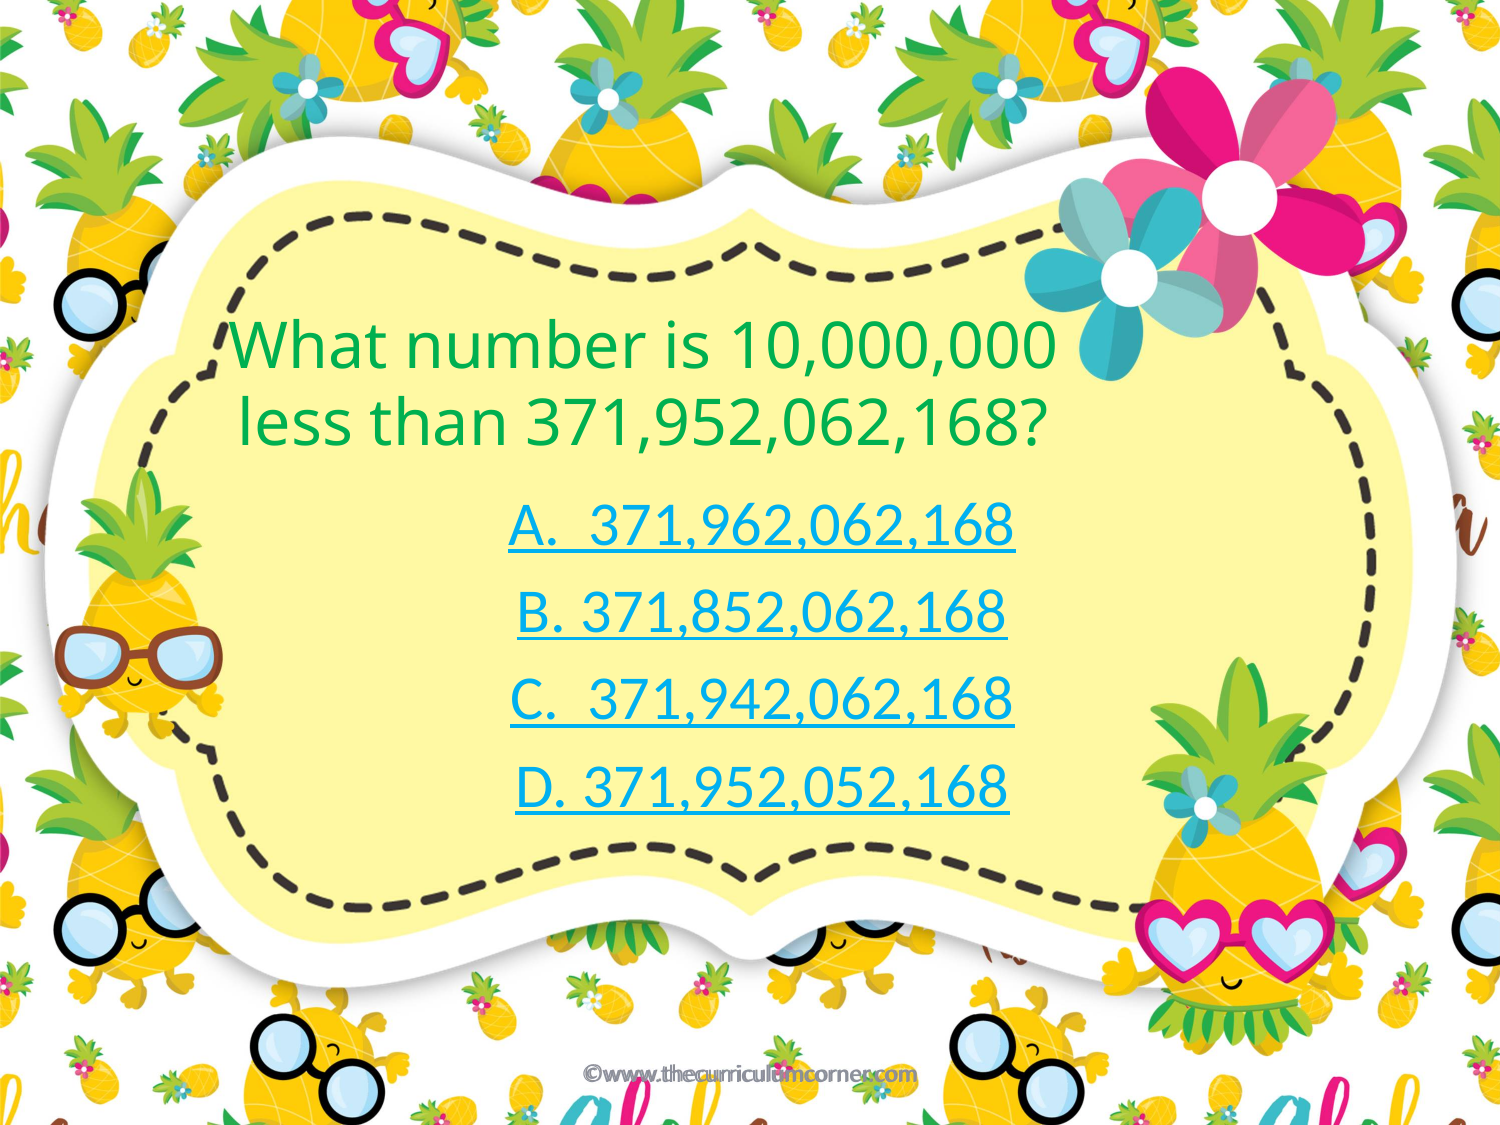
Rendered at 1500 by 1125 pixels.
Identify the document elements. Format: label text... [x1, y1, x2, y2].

title What number is 10,000,000 less than 371,952,062,168? [200, 287, 1088, 474]
picture [0, 0, 1500, 1125]
footer ©www.thecurriculumcorner.com [512, 1042, 988, 1103]
list A. 371,962,062,168 B. 371,852,062,168 C. 371,942,062,168 D. 371,952,052,168 [162, 474, 1363, 1125]
